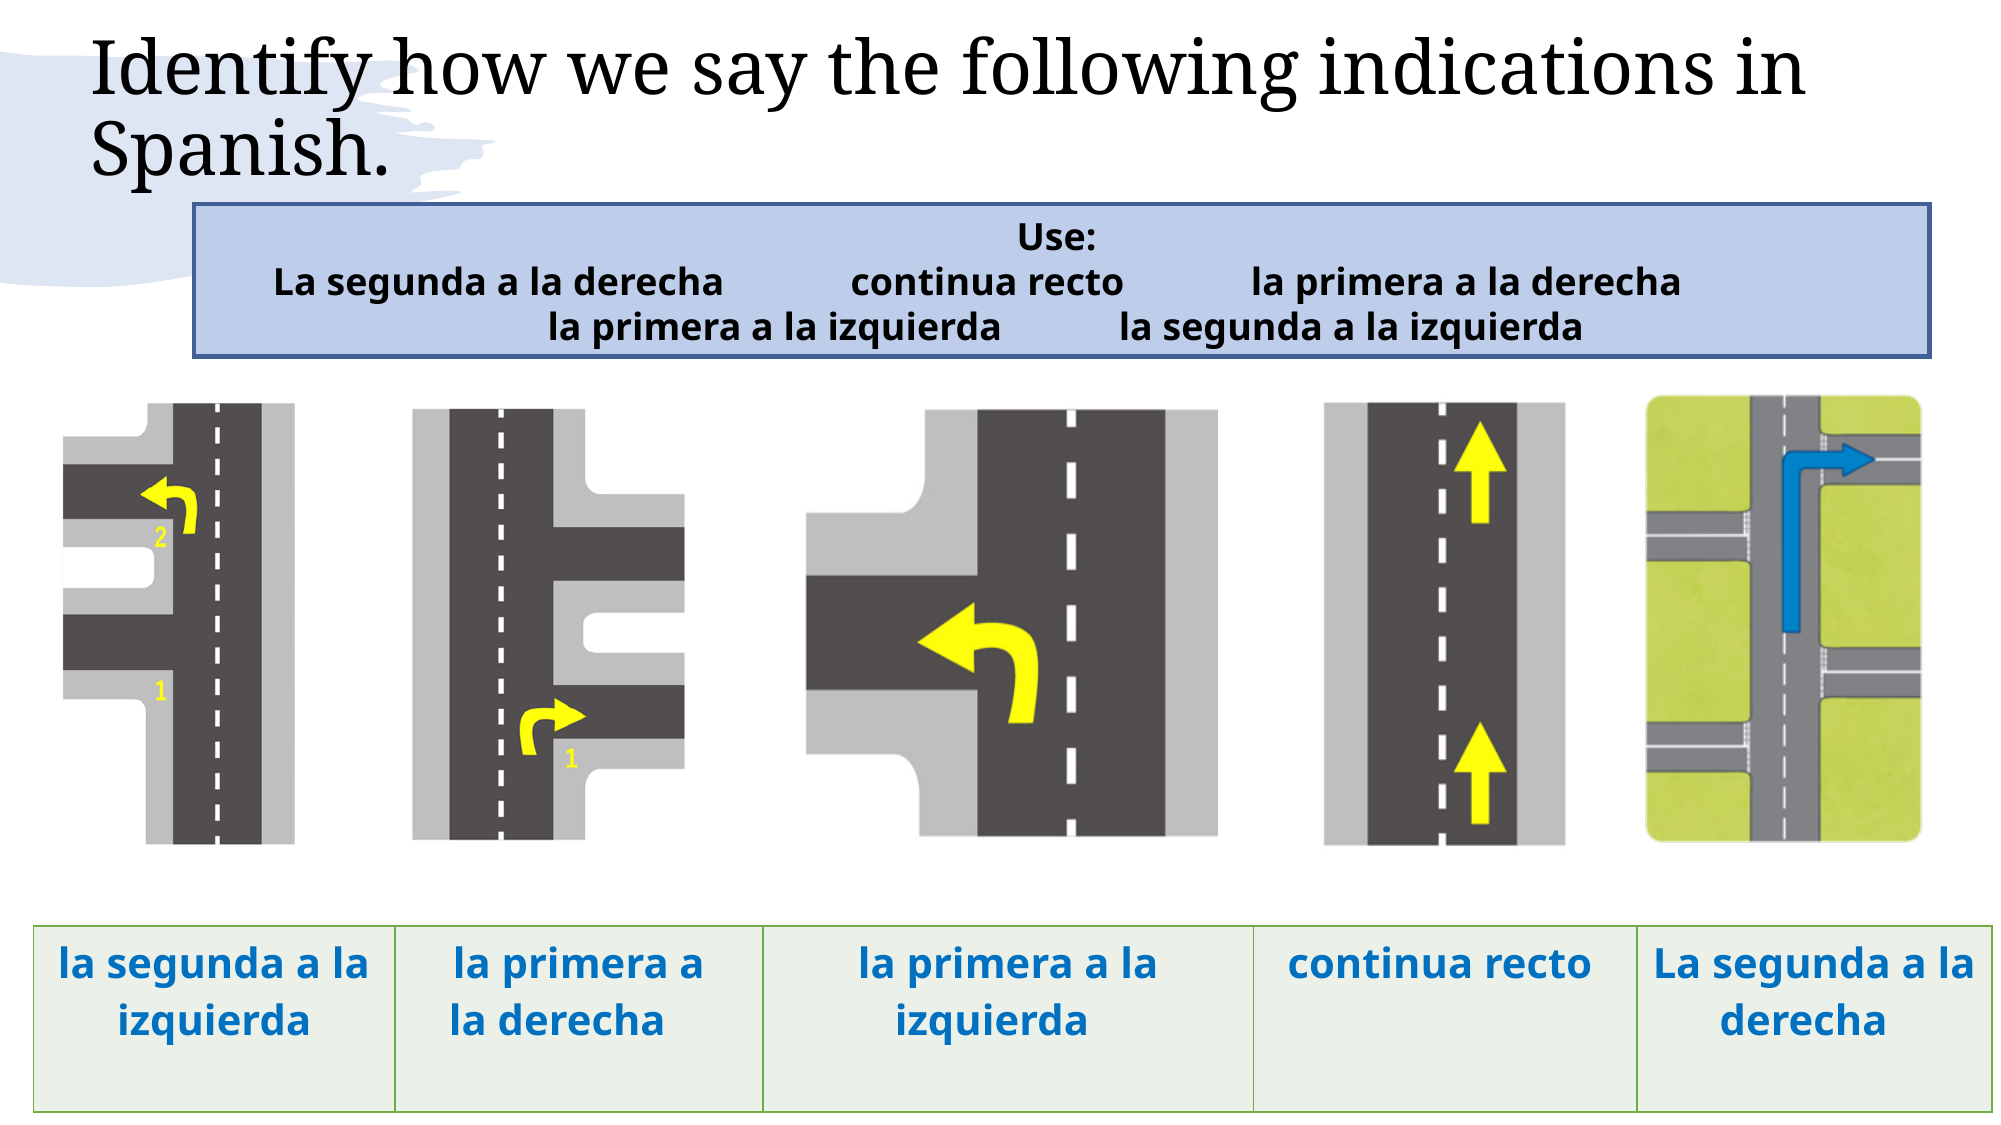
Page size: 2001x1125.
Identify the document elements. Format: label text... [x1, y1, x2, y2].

table_header la segunda a la izquierda [34, 927, 394, 1111]
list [38, 396, 317, 853]
table_header continua recto [1254, 927, 1636, 1111]
title Identify how we say the following indications in Spanish. [75, 17, 1976, 204]
picture [785, 377, 1930, 853]
table_header la primera a la derecha [396, 927, 762, 1111]
text_box Use: La segunda a la derecha continua recto la primera a la derecha la primera a la izquierda la segunda a la izquierda [193, 203, 1930, 358]
table_header la primera a la izquierda [764, 927, 1253, 1111]
table_header La segunda a la derecha [1638, 927, 1991, 1111]
picture [379, 395, 713, 851]
